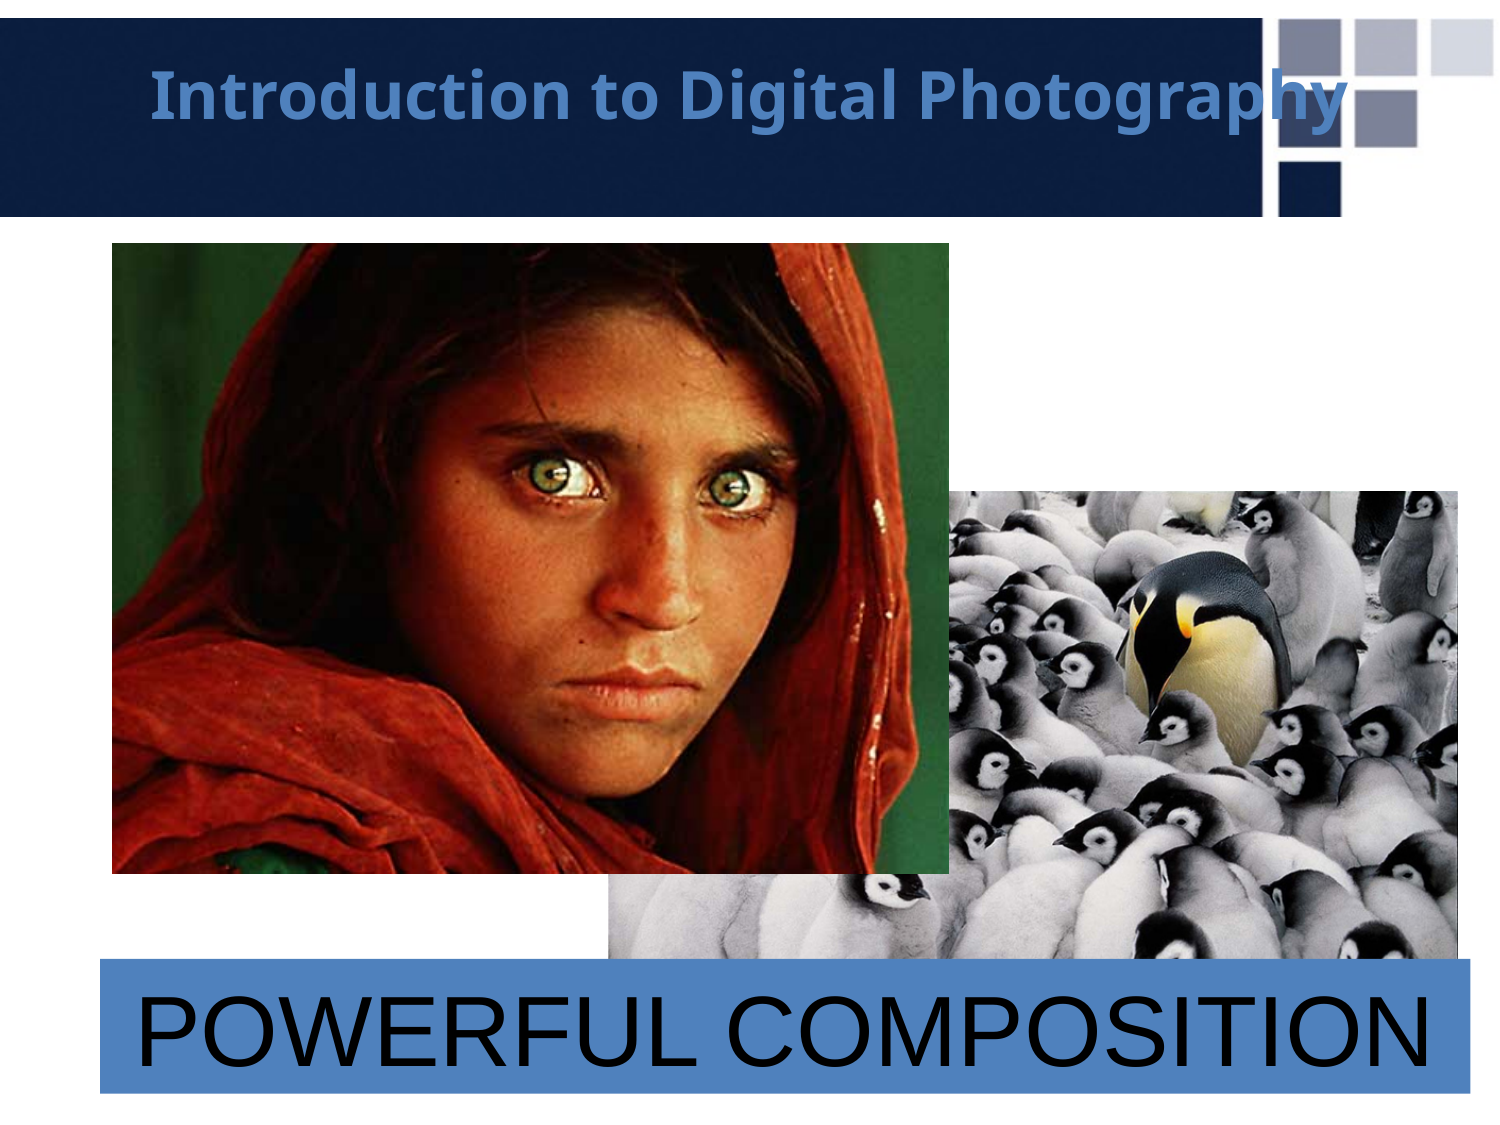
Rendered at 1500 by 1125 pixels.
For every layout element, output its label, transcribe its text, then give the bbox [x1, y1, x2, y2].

picture [111, 243, 1459, 1039]
text_box POWERFUL COMPOSITION [100, 958, 1471, 1094]
title Introduction to Digital Photography [75, 45, 1425, 233]
picture [0, 18, 1500, 217]
